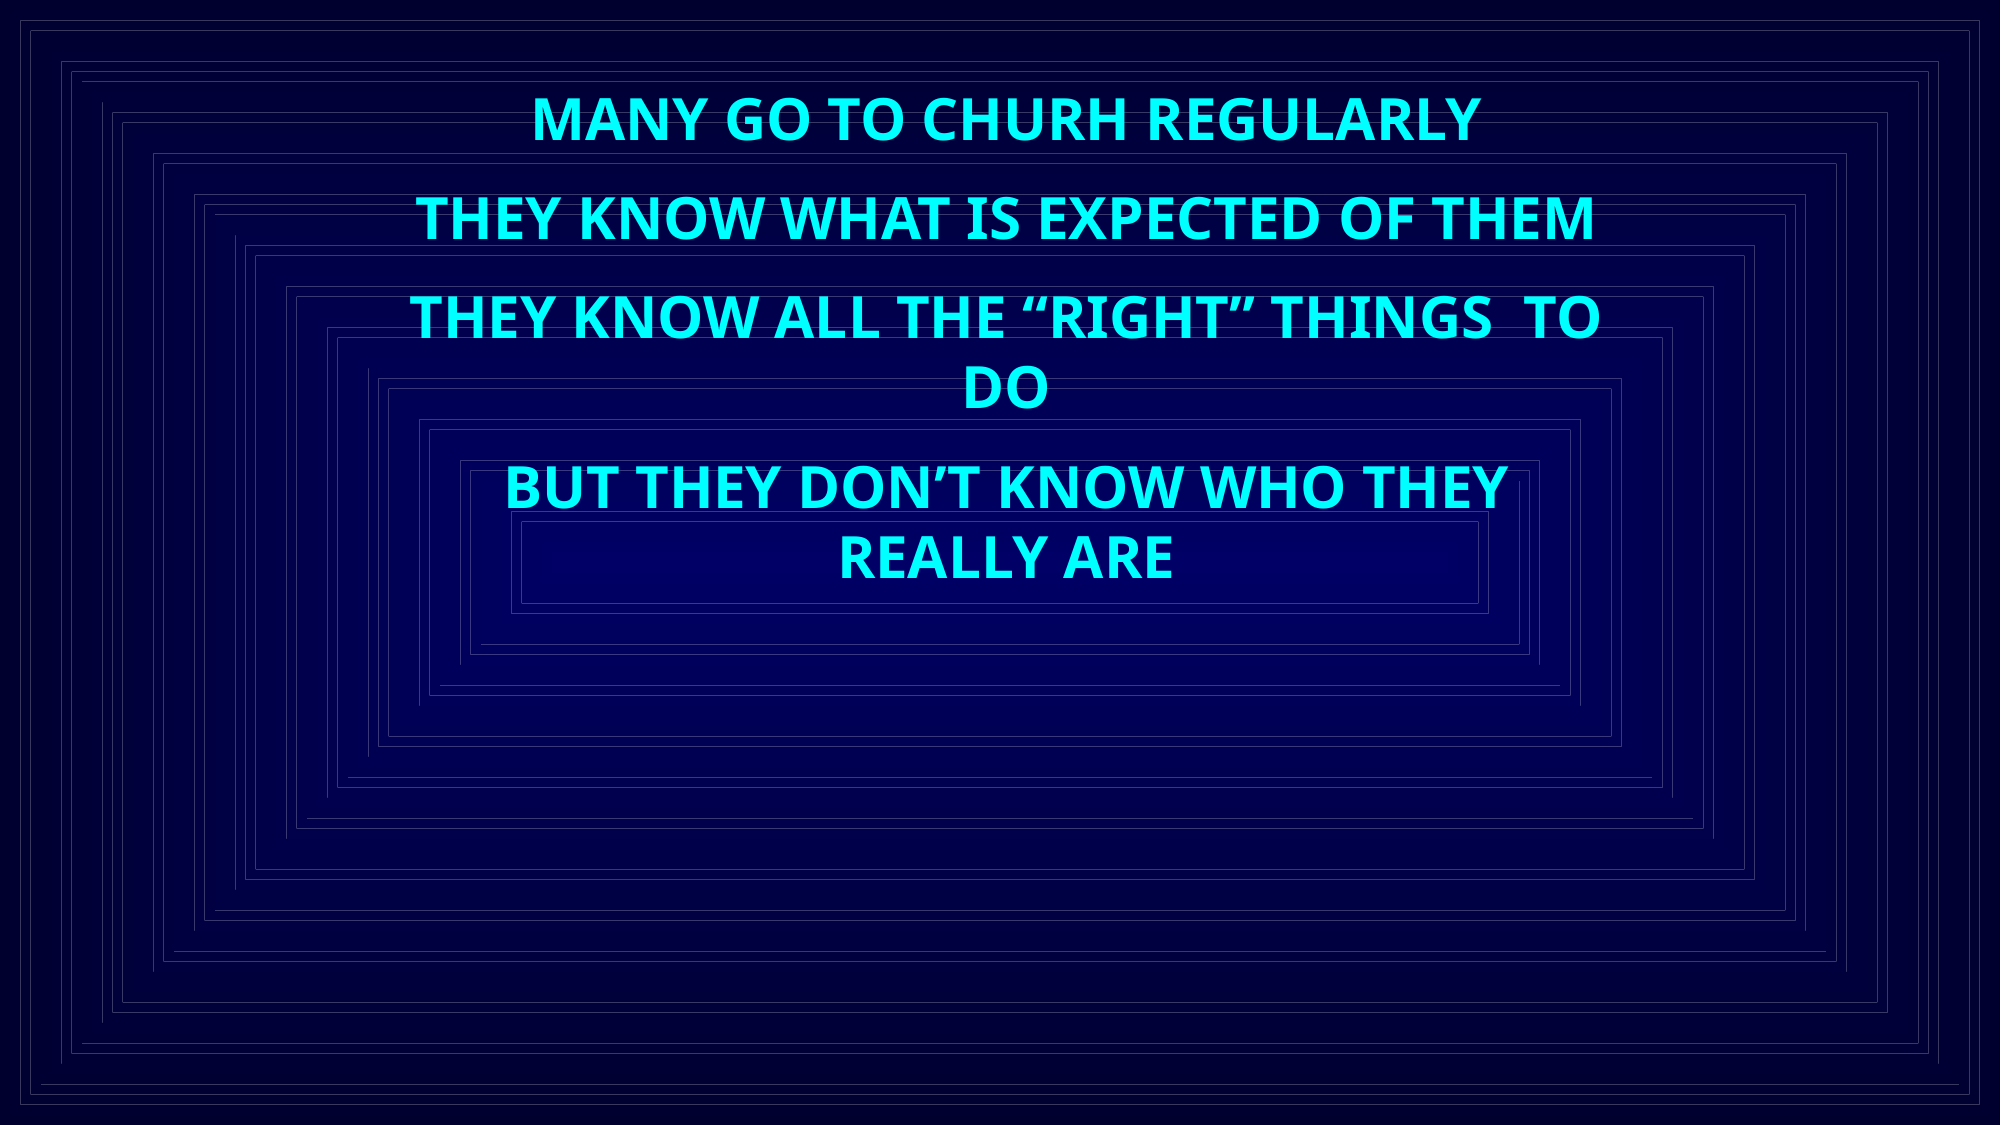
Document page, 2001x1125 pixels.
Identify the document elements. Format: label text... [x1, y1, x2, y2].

text_box MANY GO TO CHURH REGULARLY THEY KNOW WHAT IS EXPECTED OF THEM THEY KNOW ALL THE “RIGHT” THINGS TO DO BUT THEY DON’T KNOW WHO THEY REALLY ARE [387, 74, 1625, 598]
